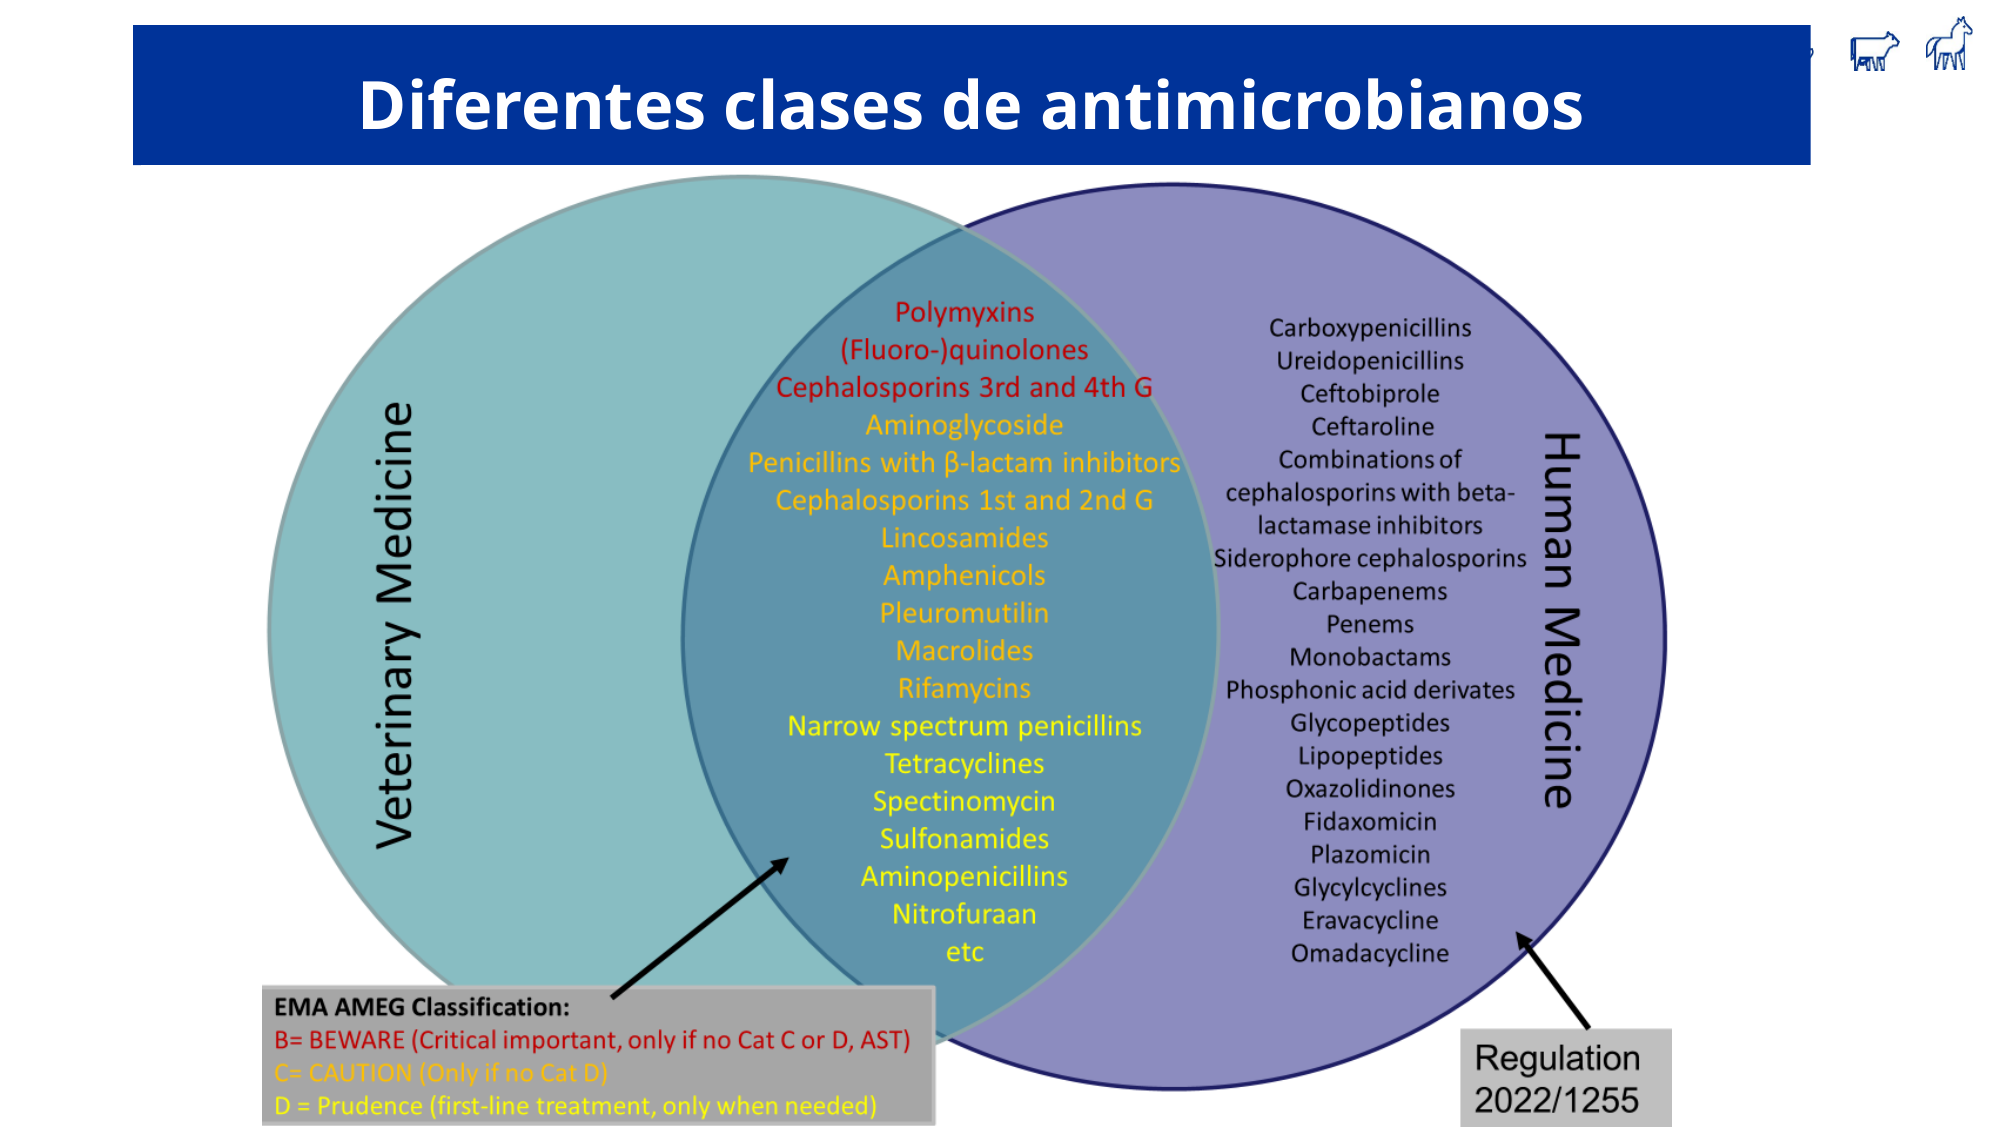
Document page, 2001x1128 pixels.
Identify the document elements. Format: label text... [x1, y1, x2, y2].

picture [1850, 31, 1900, 71]
picture [1926, 16, 1973, 70]
text_box Diferentes clases de antimicrobianos [132, 24, 1812, 167]
picture [262, 69, 1672, 1127]
